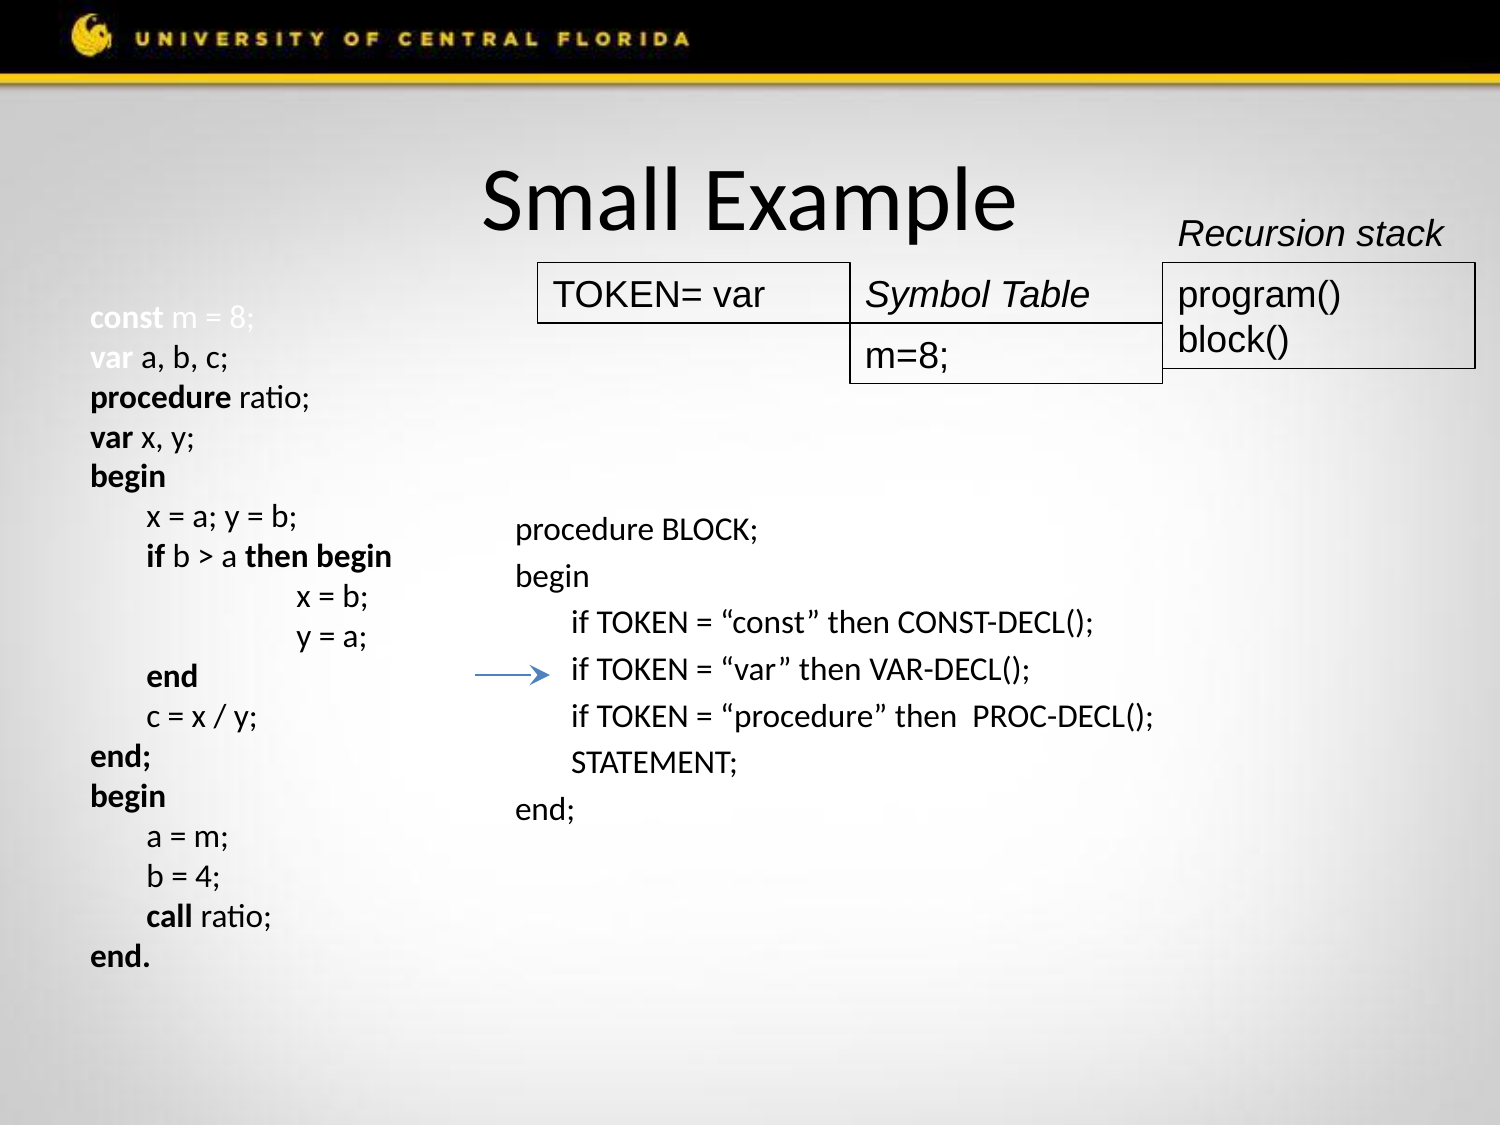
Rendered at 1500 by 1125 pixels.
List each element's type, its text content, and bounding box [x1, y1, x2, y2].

text_box program() block() [1163, 263, 1475, 369]
text_box m=8; [849, 323, 1163, 384]
text_box TOKEN= var [537, 262, 849, 323]
title Small Example [75, 125, 1425, 263]
text_box procedure BLOCK; begin if TOKEN = “const” then CONST-DECL(); if TOKEN = “var” then VAR-DECL(); if TOKEN = “procedure” then PROC-DECL(); STATEMENT; end; [499, 499, 1238, 1088]
text_box Recursion stack [1162, 201, 1475, 263]
text_box Symbol Table [849, 262, 1163, 323]
list const m = 8; var a, b, c; procedure ratio; var x, y; begin x = a; y = b; if b > a then begin x = b; y = a; end c = x / y; end; begin a = m; b = 4; call ratio; end. [75, 287, 425, 1070]
picture [0, 0, 1500, 1125]
